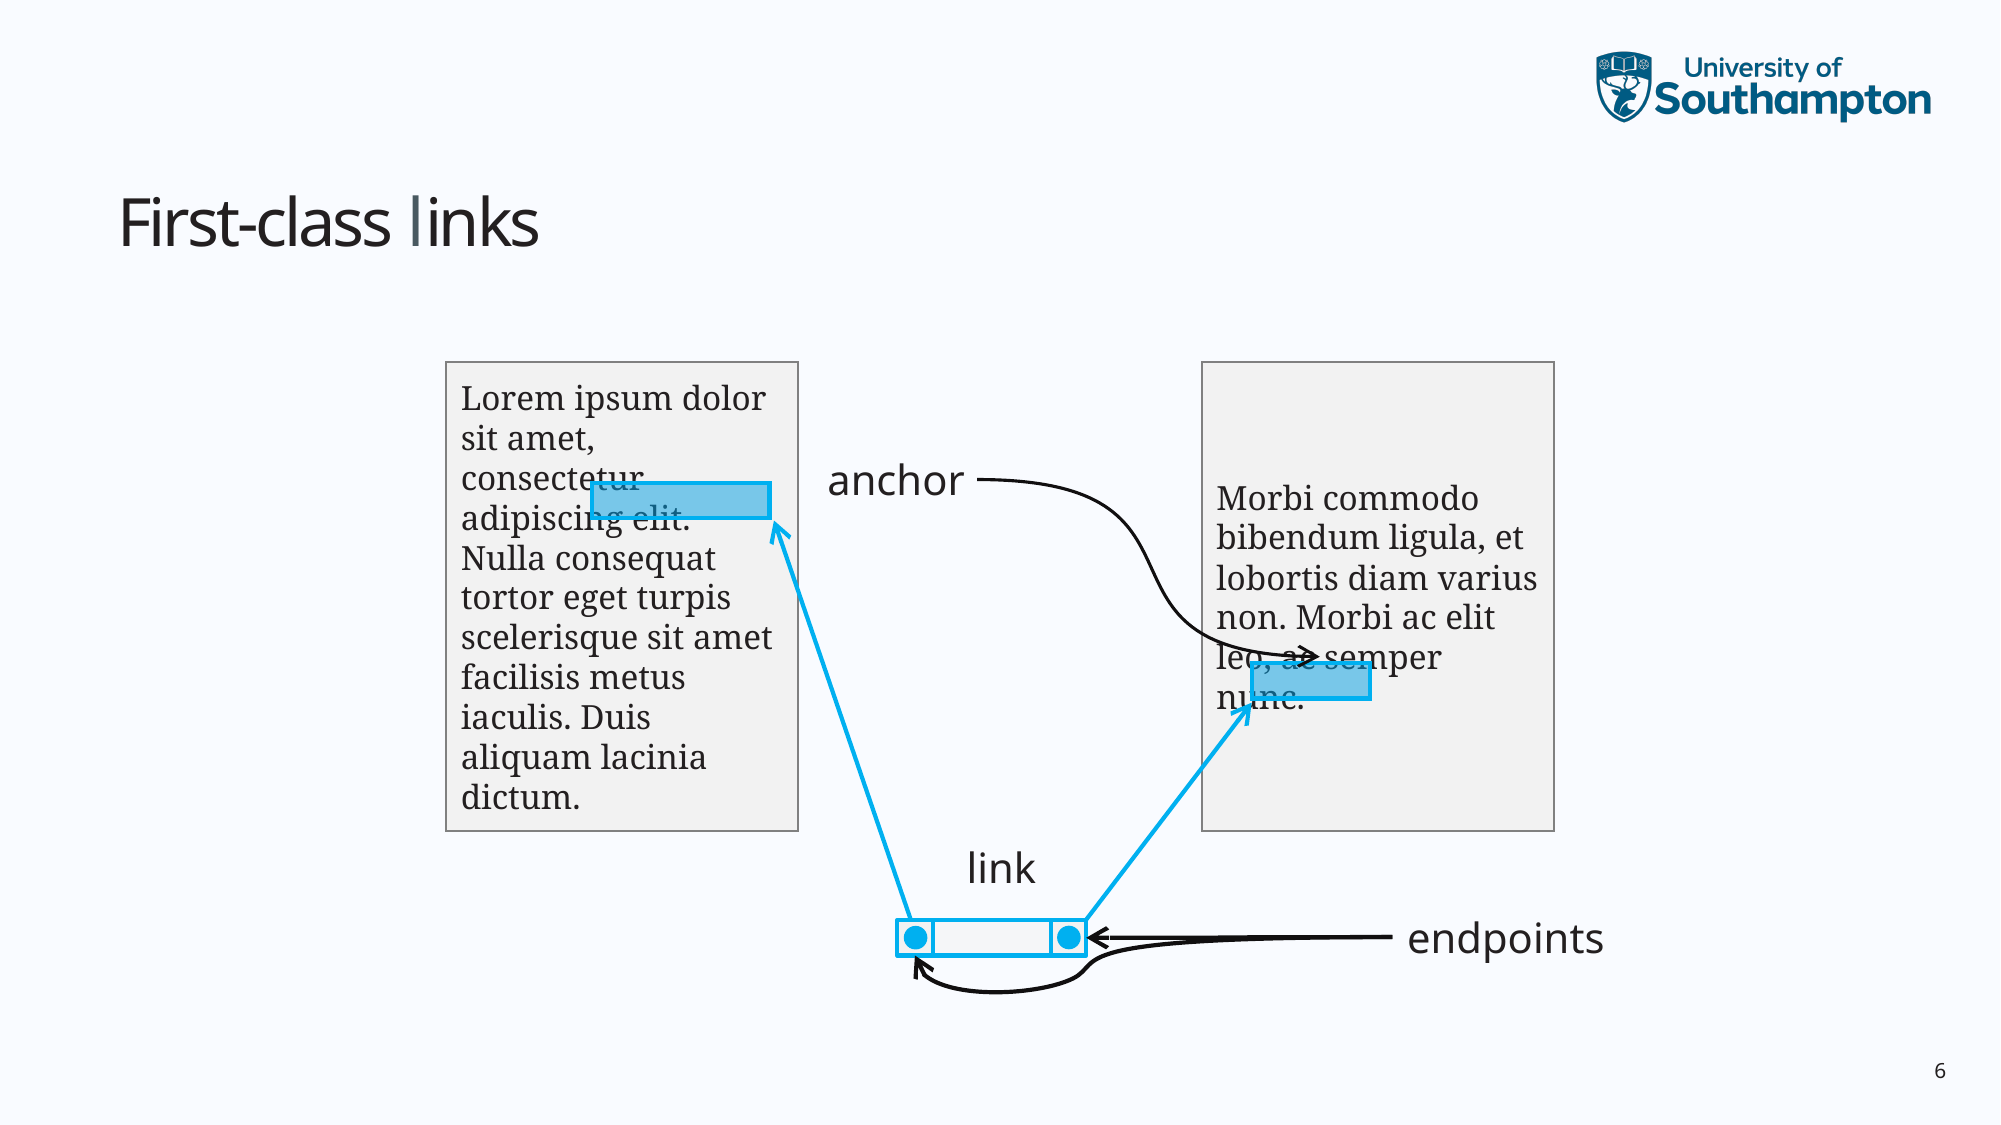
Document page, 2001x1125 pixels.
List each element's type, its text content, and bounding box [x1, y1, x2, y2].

picture [1600, 80, 1617, 111]
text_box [773, 520, 1252, 956]
picture [1689, 97, 1698, 108]
picture [1607, 76, 1624, 88]
text_box [1256, 663, 1371, 699]
text_box Morbi commodo bibendum ligula, et lobortis diam varius non. Morbi ac elit leo, ac semper nunc. [1201, 361, 1554, 832]
picture [1782, 97, 1791, 108]
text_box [914, 937, 1390, 956]
picture [1626, 76, 1636, 88]
picture [1758, 97, 1766, 113]
title First-class links [102, 113, 1882, 268]
text_box [592, 482, 770, 519]
picture [1847, 97, 1857, 108]
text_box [811, 446, 1321, 657]
picture [1823, 97, 1830, 113]
picture [1730, 97, 1736, 113]
text_box Lorem ipsum dolor sit amet, consectetur adipiscing elit. Nulla consequat tortor eget turpis scelerisque sit amet facilisis metus iaculis. Duis aliquam lacinia dictum. [445, 361, 799, 832]
text_box endpoints [1392, 904, 1620, 970]
picture [1626, 78, 1648, 111]
picture [1808, 97, 1815, 113]
picture [1527, 0, 2000, 220]
